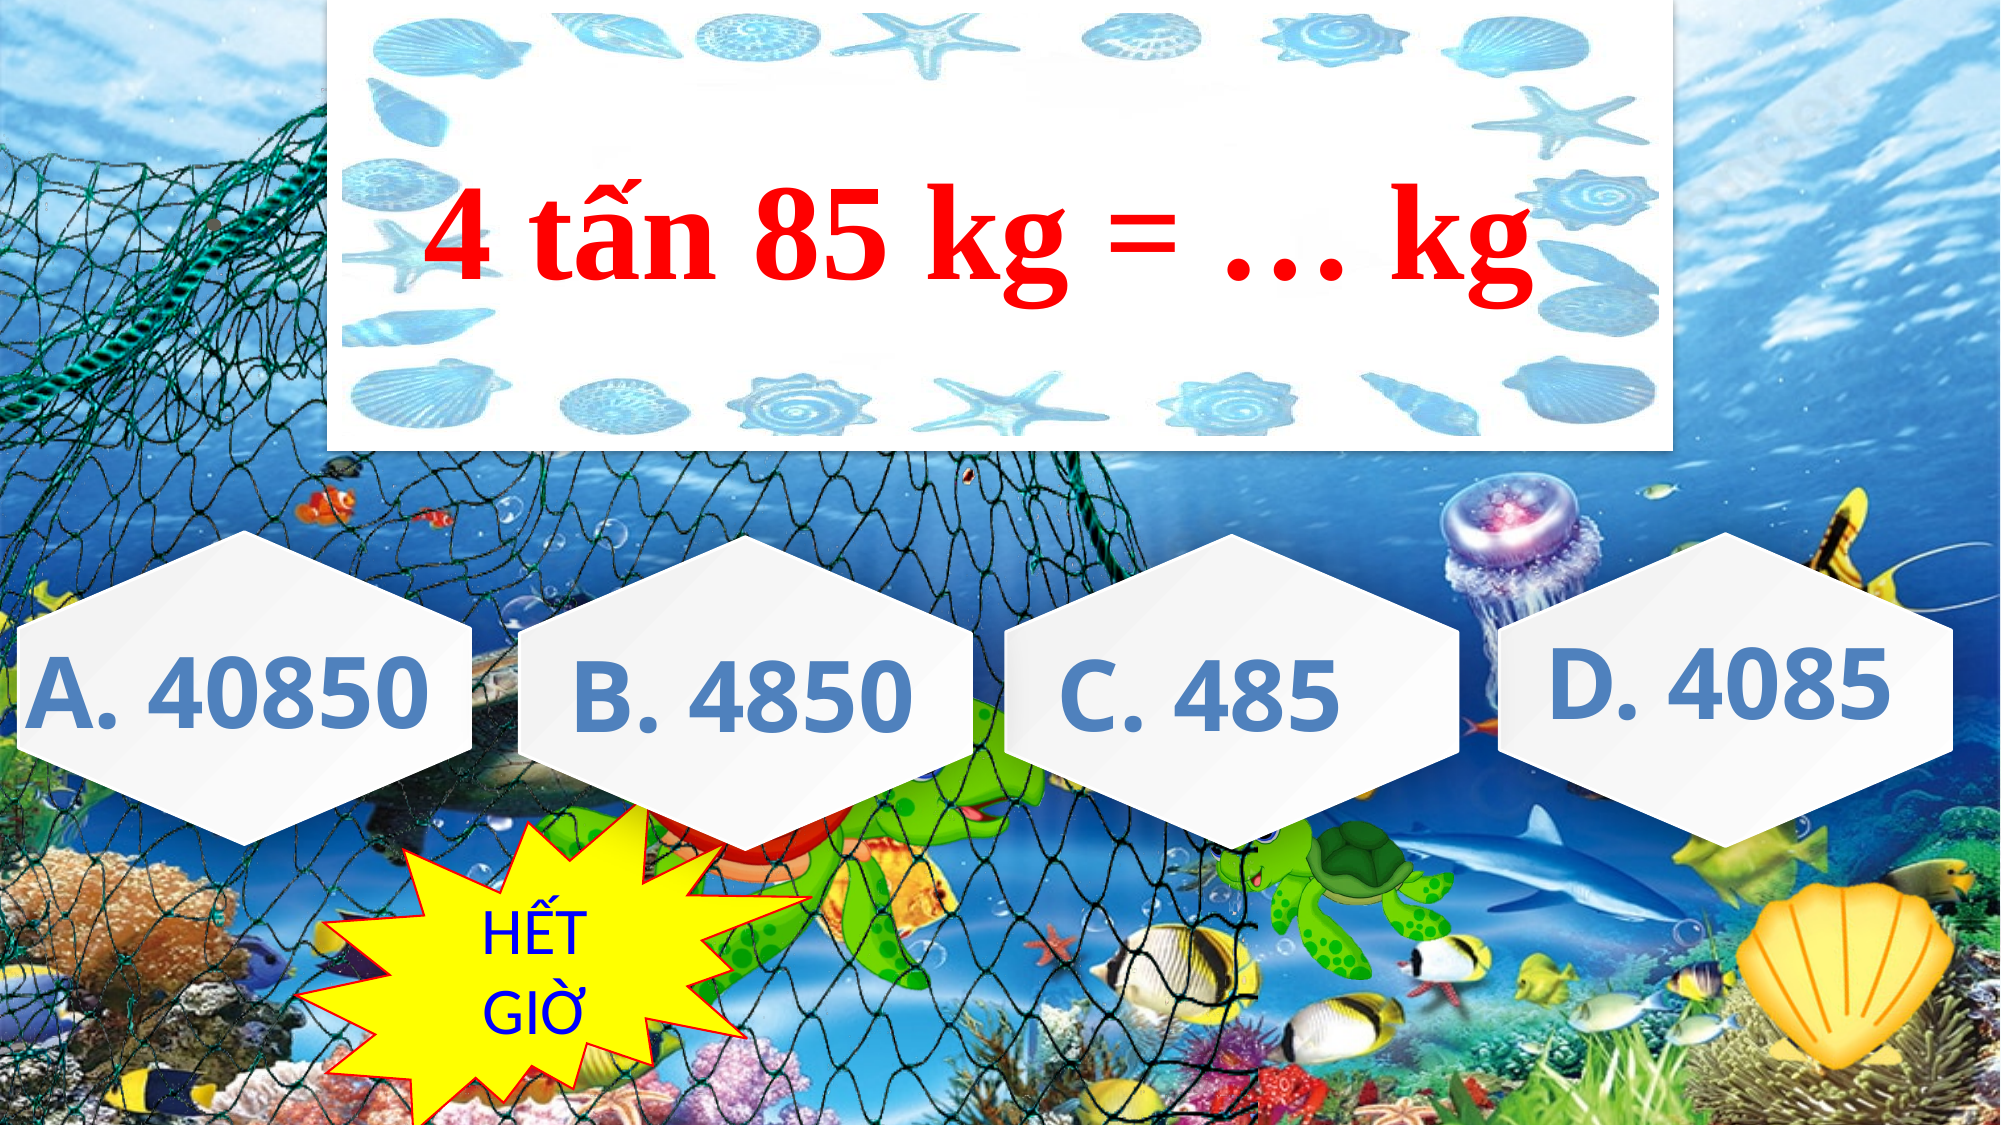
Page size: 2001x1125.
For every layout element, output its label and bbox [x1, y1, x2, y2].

text_box [1499, 533, 1952, 847]
picture [0, 0, 2001, 1125]
